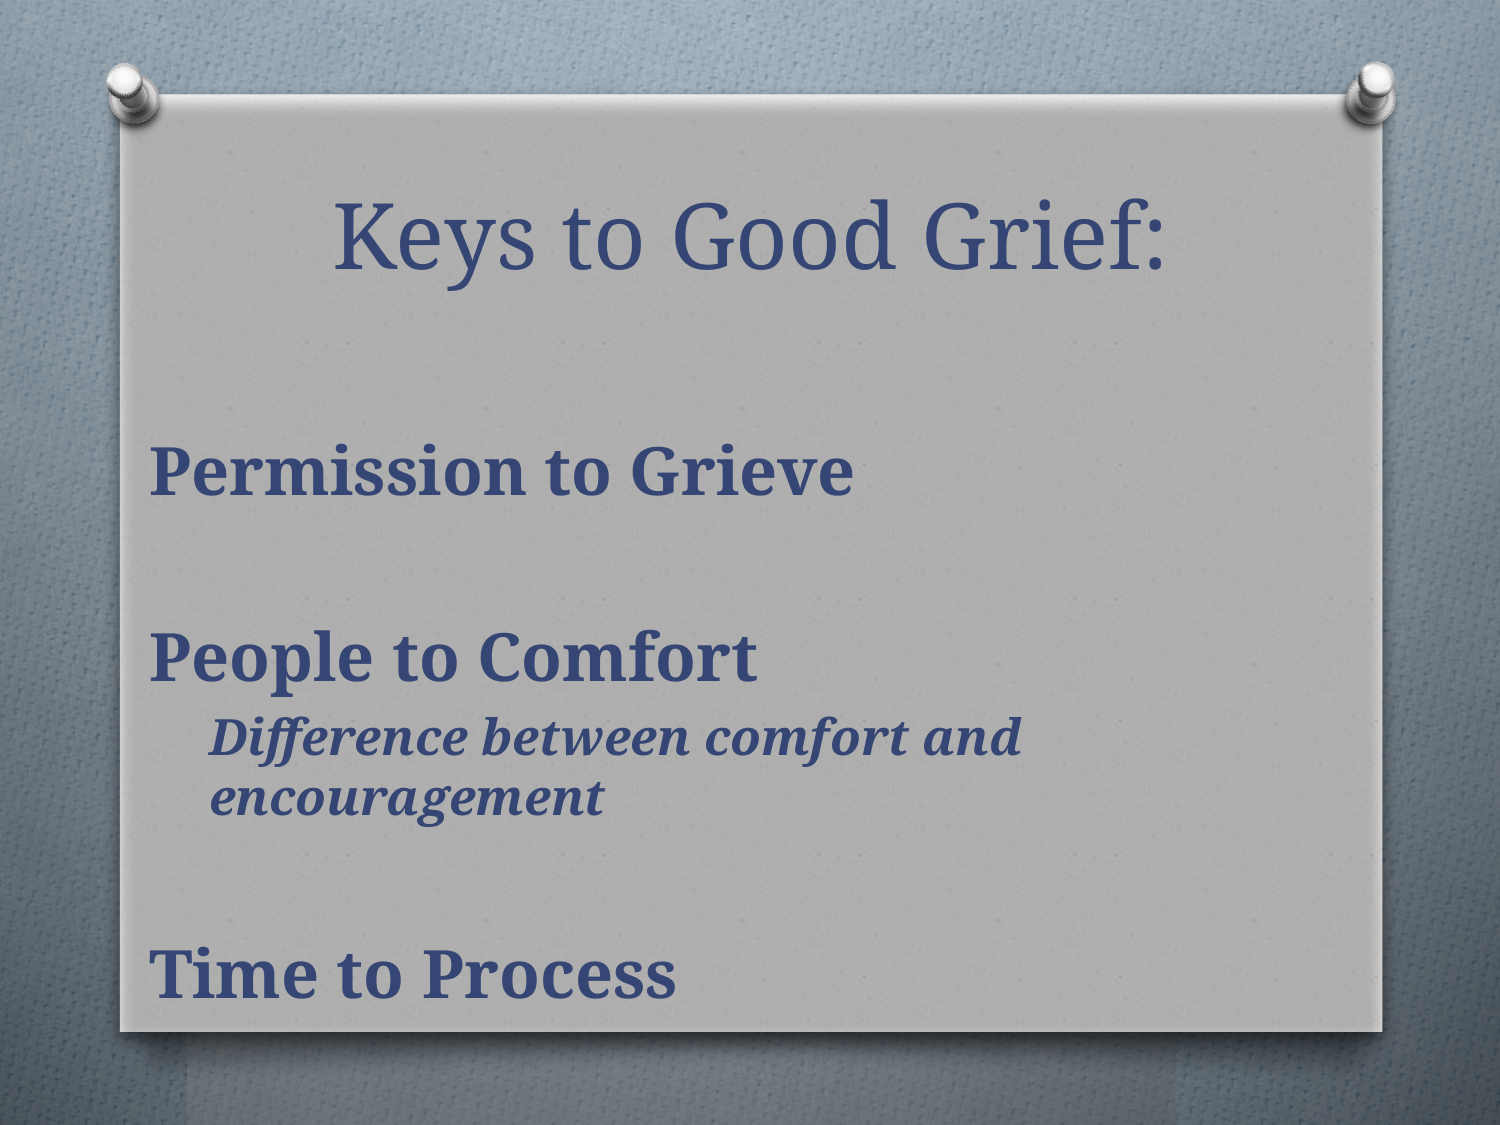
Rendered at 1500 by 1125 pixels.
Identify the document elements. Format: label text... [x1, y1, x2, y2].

list Permission to Grieve People to Comfort Difference between comfort and encouragement Time to Process [134, 347, 1361, 1024]
picture [1317, 35, 1439, 156]
title Keys to Good Grief: [179, 134, 1323, 332]
picture [75, 29, 198, 153]
